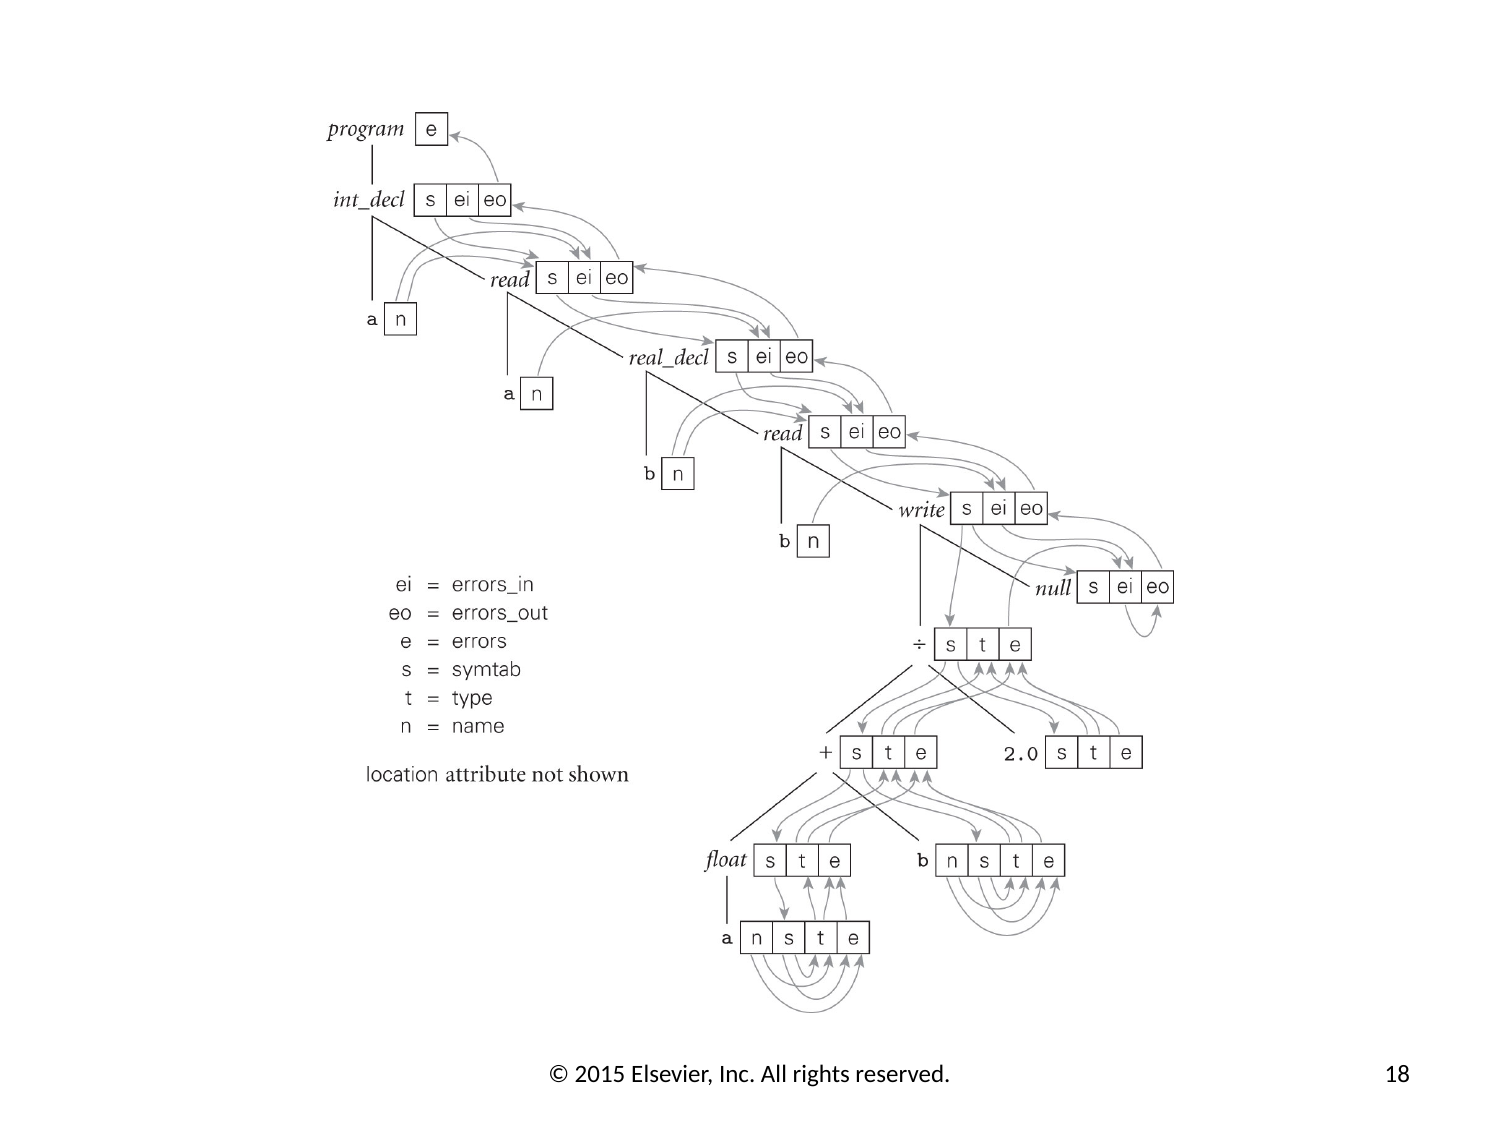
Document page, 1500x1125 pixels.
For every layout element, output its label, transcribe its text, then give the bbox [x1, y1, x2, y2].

picture [326, 112, 1174, 1013]
slide_number 18 [1074, 1042, 1425, 1103]
footer © 2015 Elsevier, Inc. All rights reserved. [512, 1042, 988, 1103]
